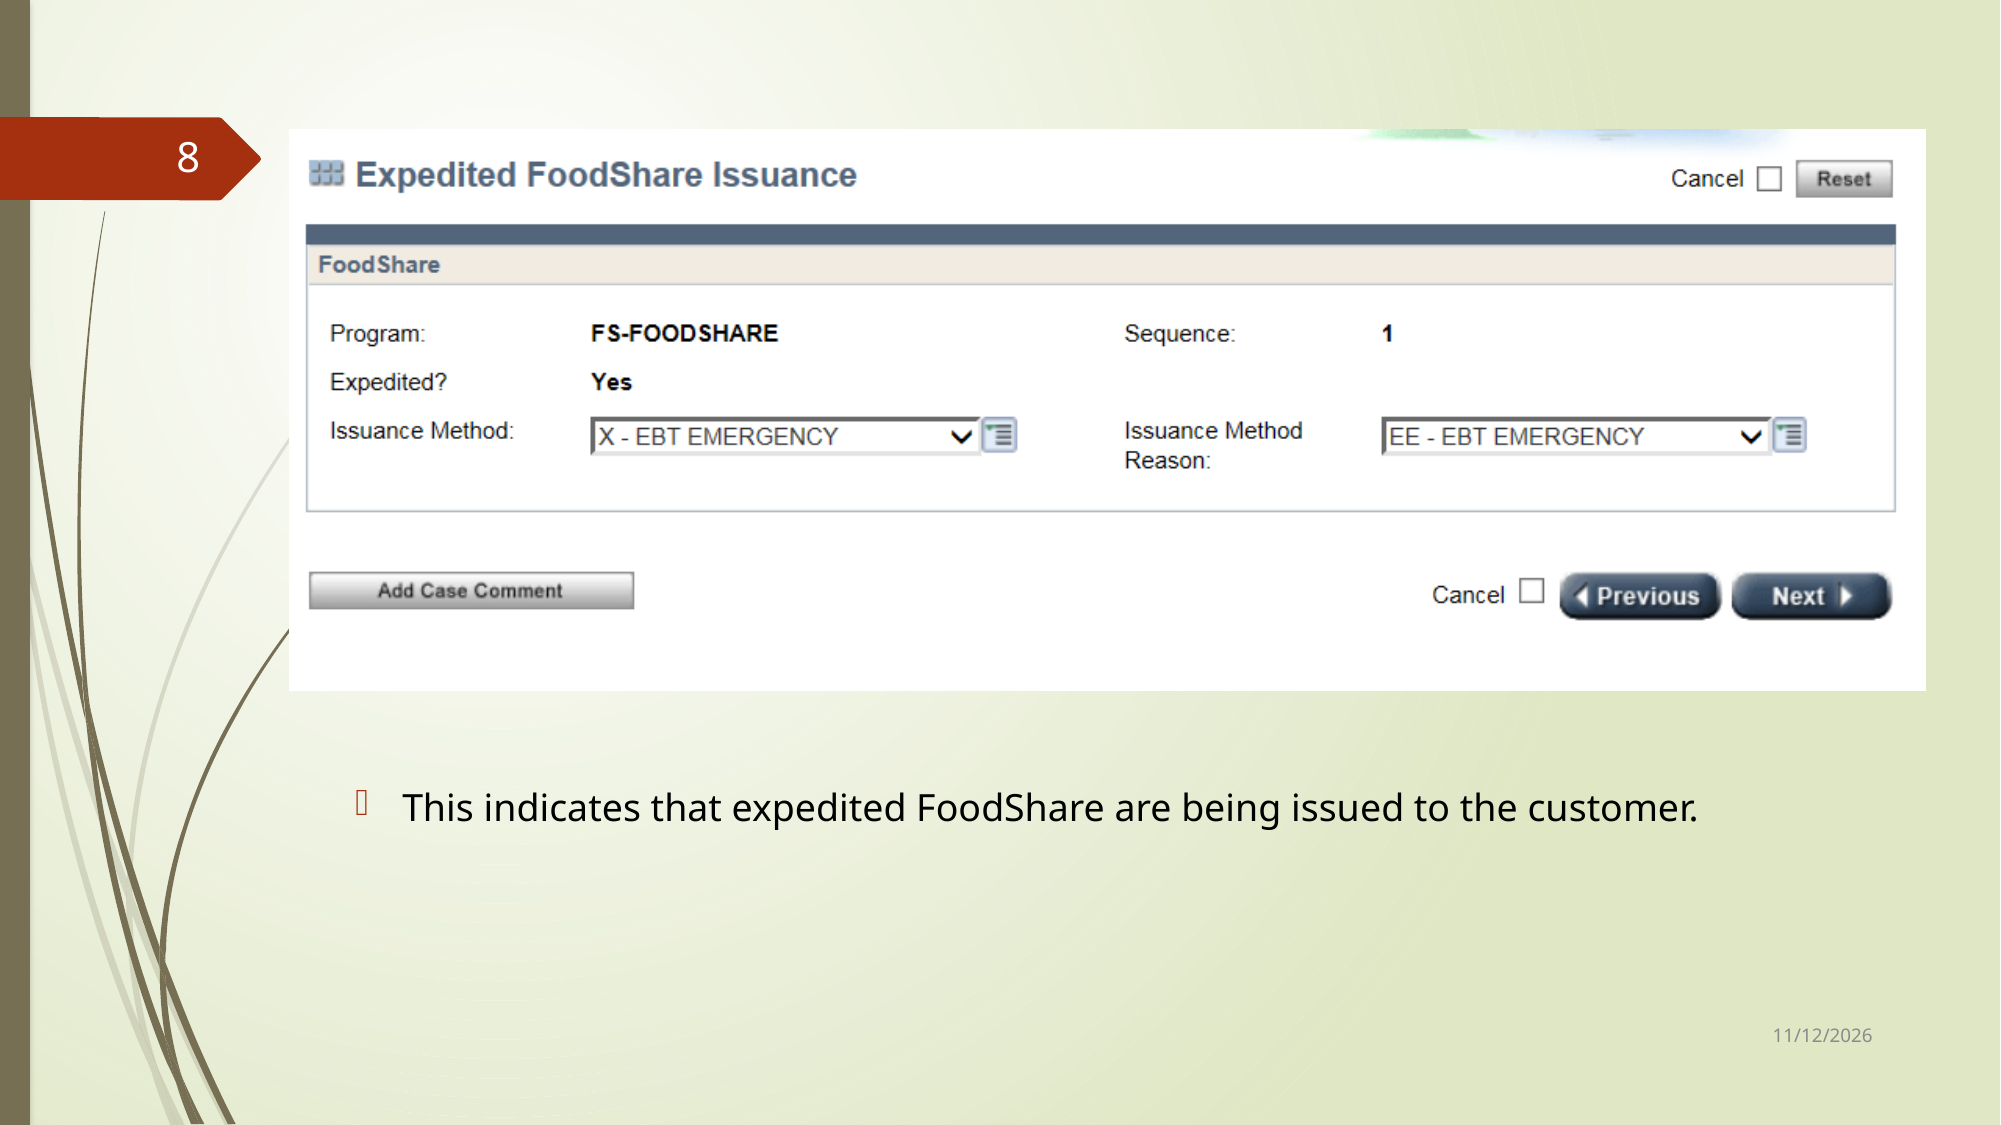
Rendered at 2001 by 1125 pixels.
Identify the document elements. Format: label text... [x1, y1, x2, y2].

text_box This indicates that expedited FoodShare are being issued to the customer. [340, 776, 1942, 837]
picture [289, 128, 1926, 691]
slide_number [1699, 1005, 1888, 1067]
slide_number 8 [87, 129, 216, 190]
